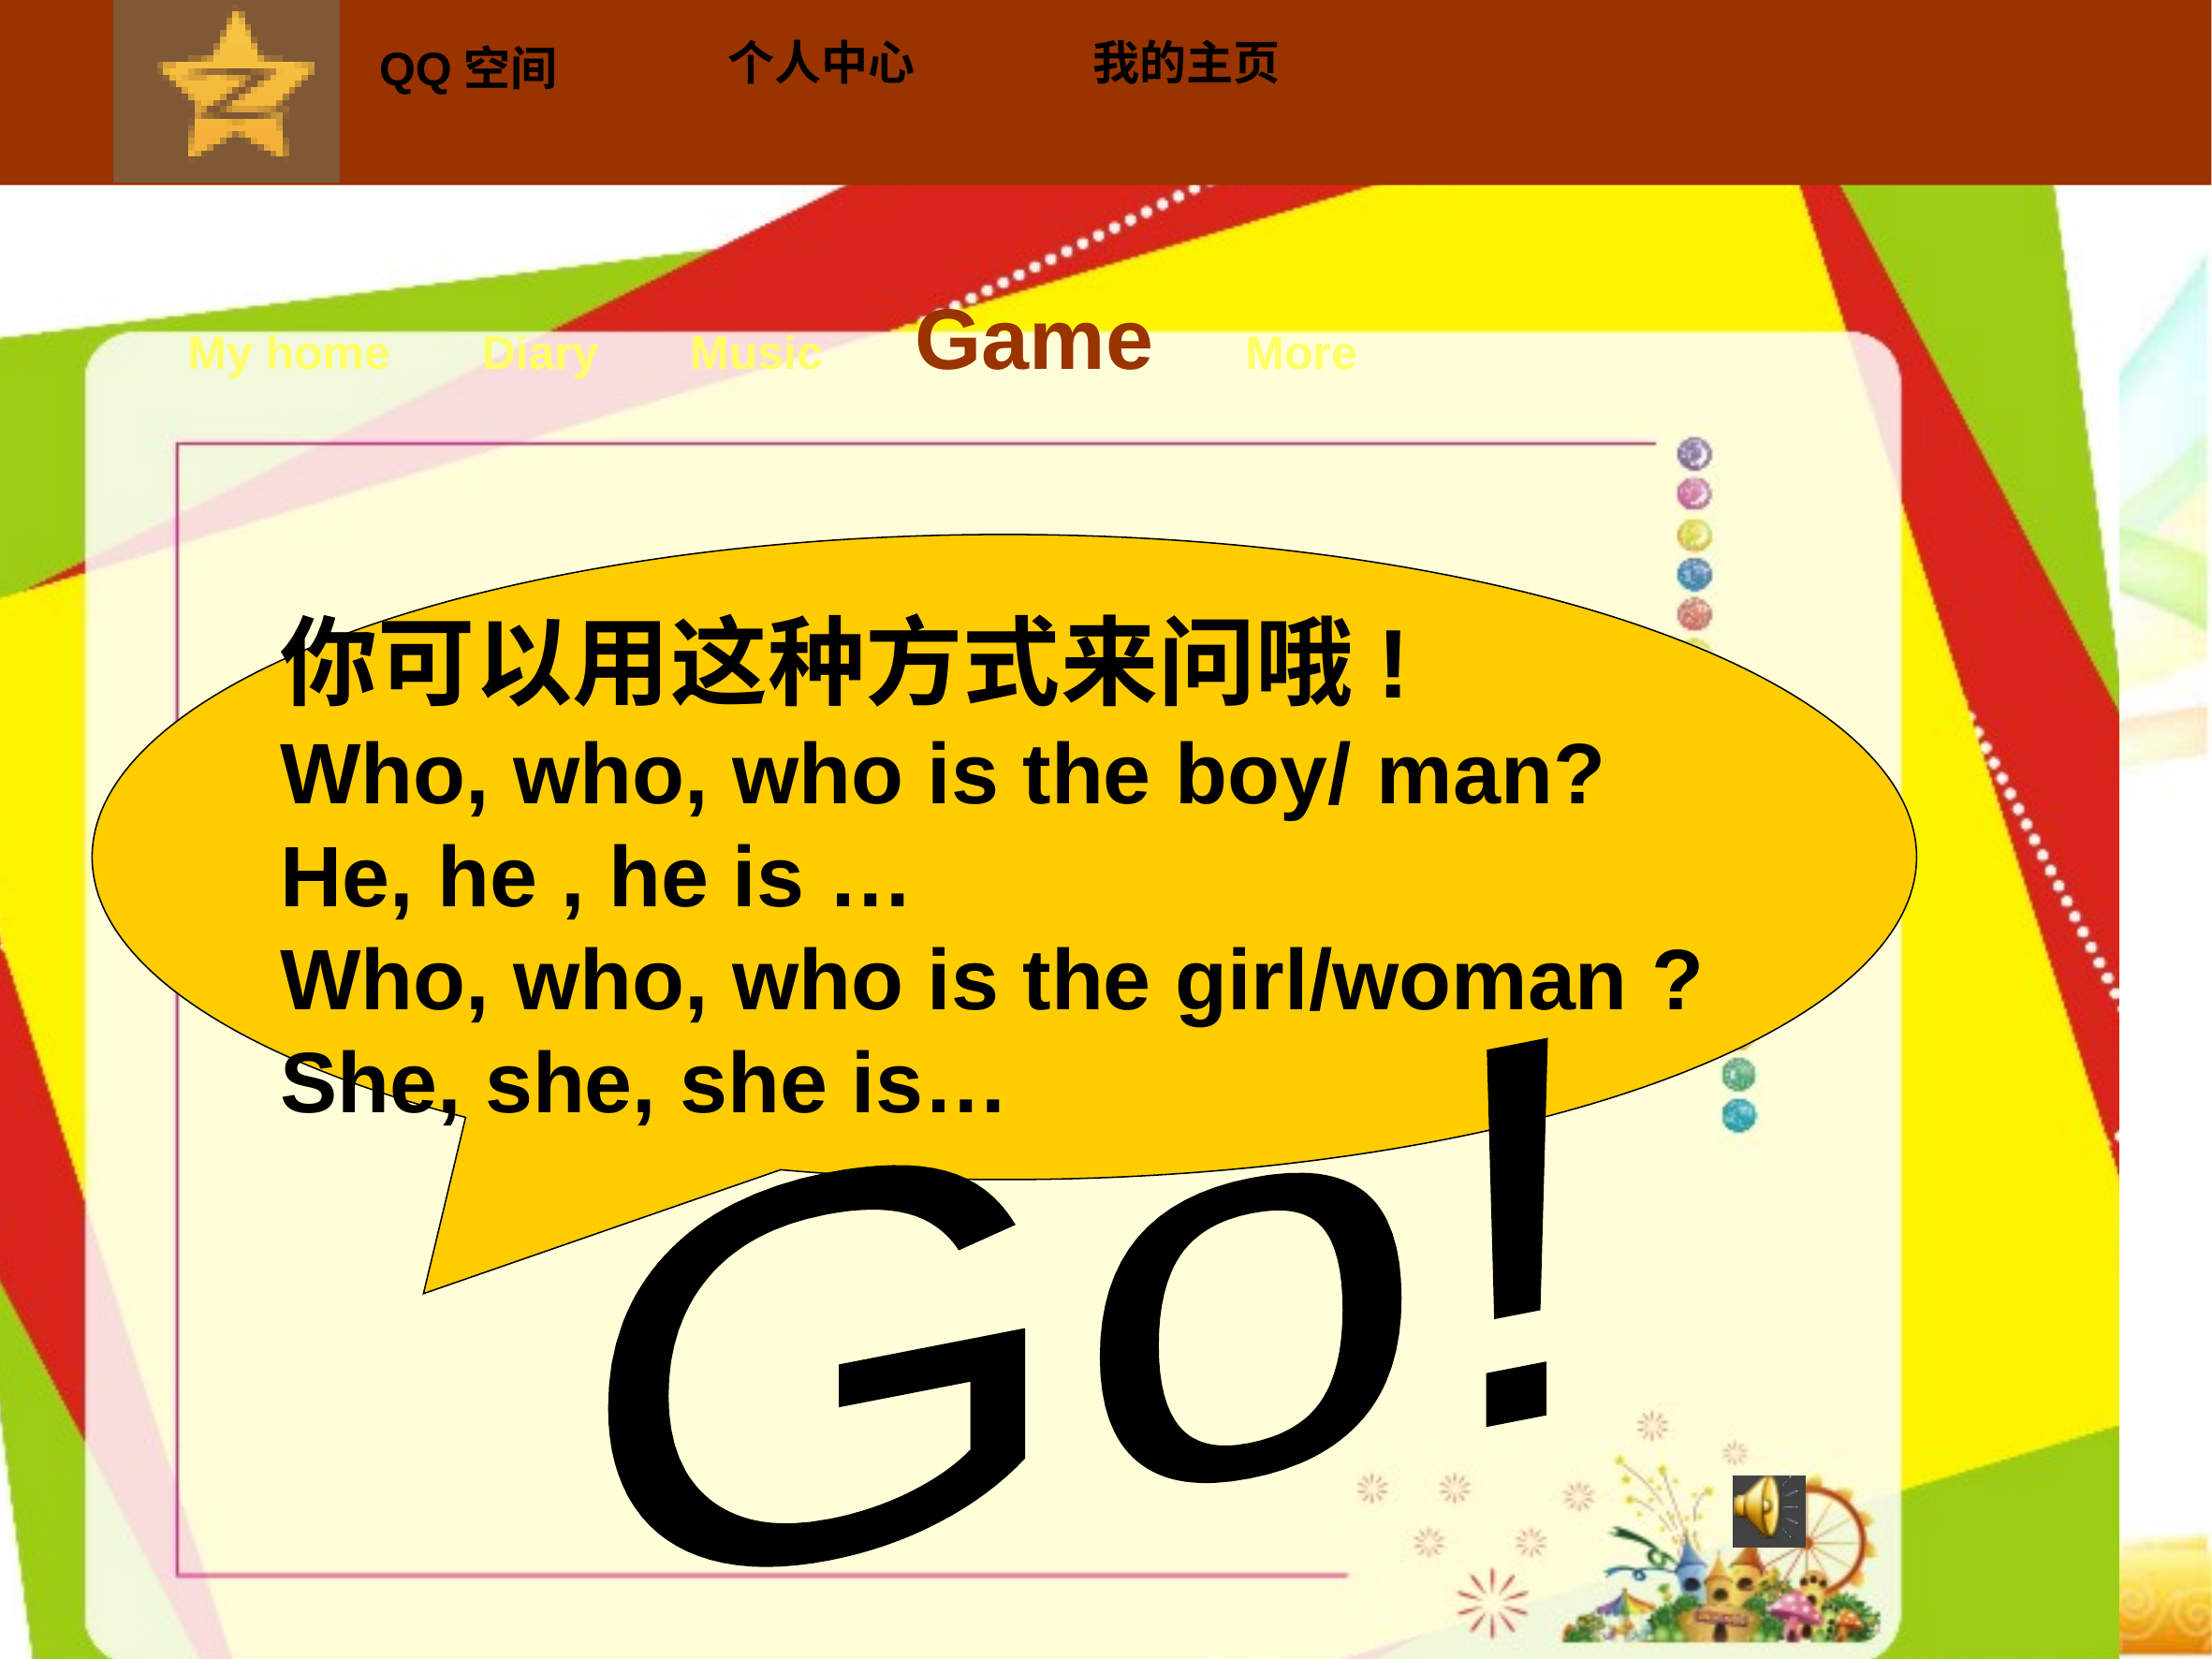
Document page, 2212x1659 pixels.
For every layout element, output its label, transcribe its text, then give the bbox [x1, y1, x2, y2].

text_box QQ空间 [357, 27, 758, 107]
text_box 个人中心 [705, 22, 1070, 101]
text_box 我的主页 [1070, 22, 1489, 101]
picture [0, 184, 2212, 1659]
picture [112, 0, 340, 183]
text_box [0, 0, 2212, 185]
